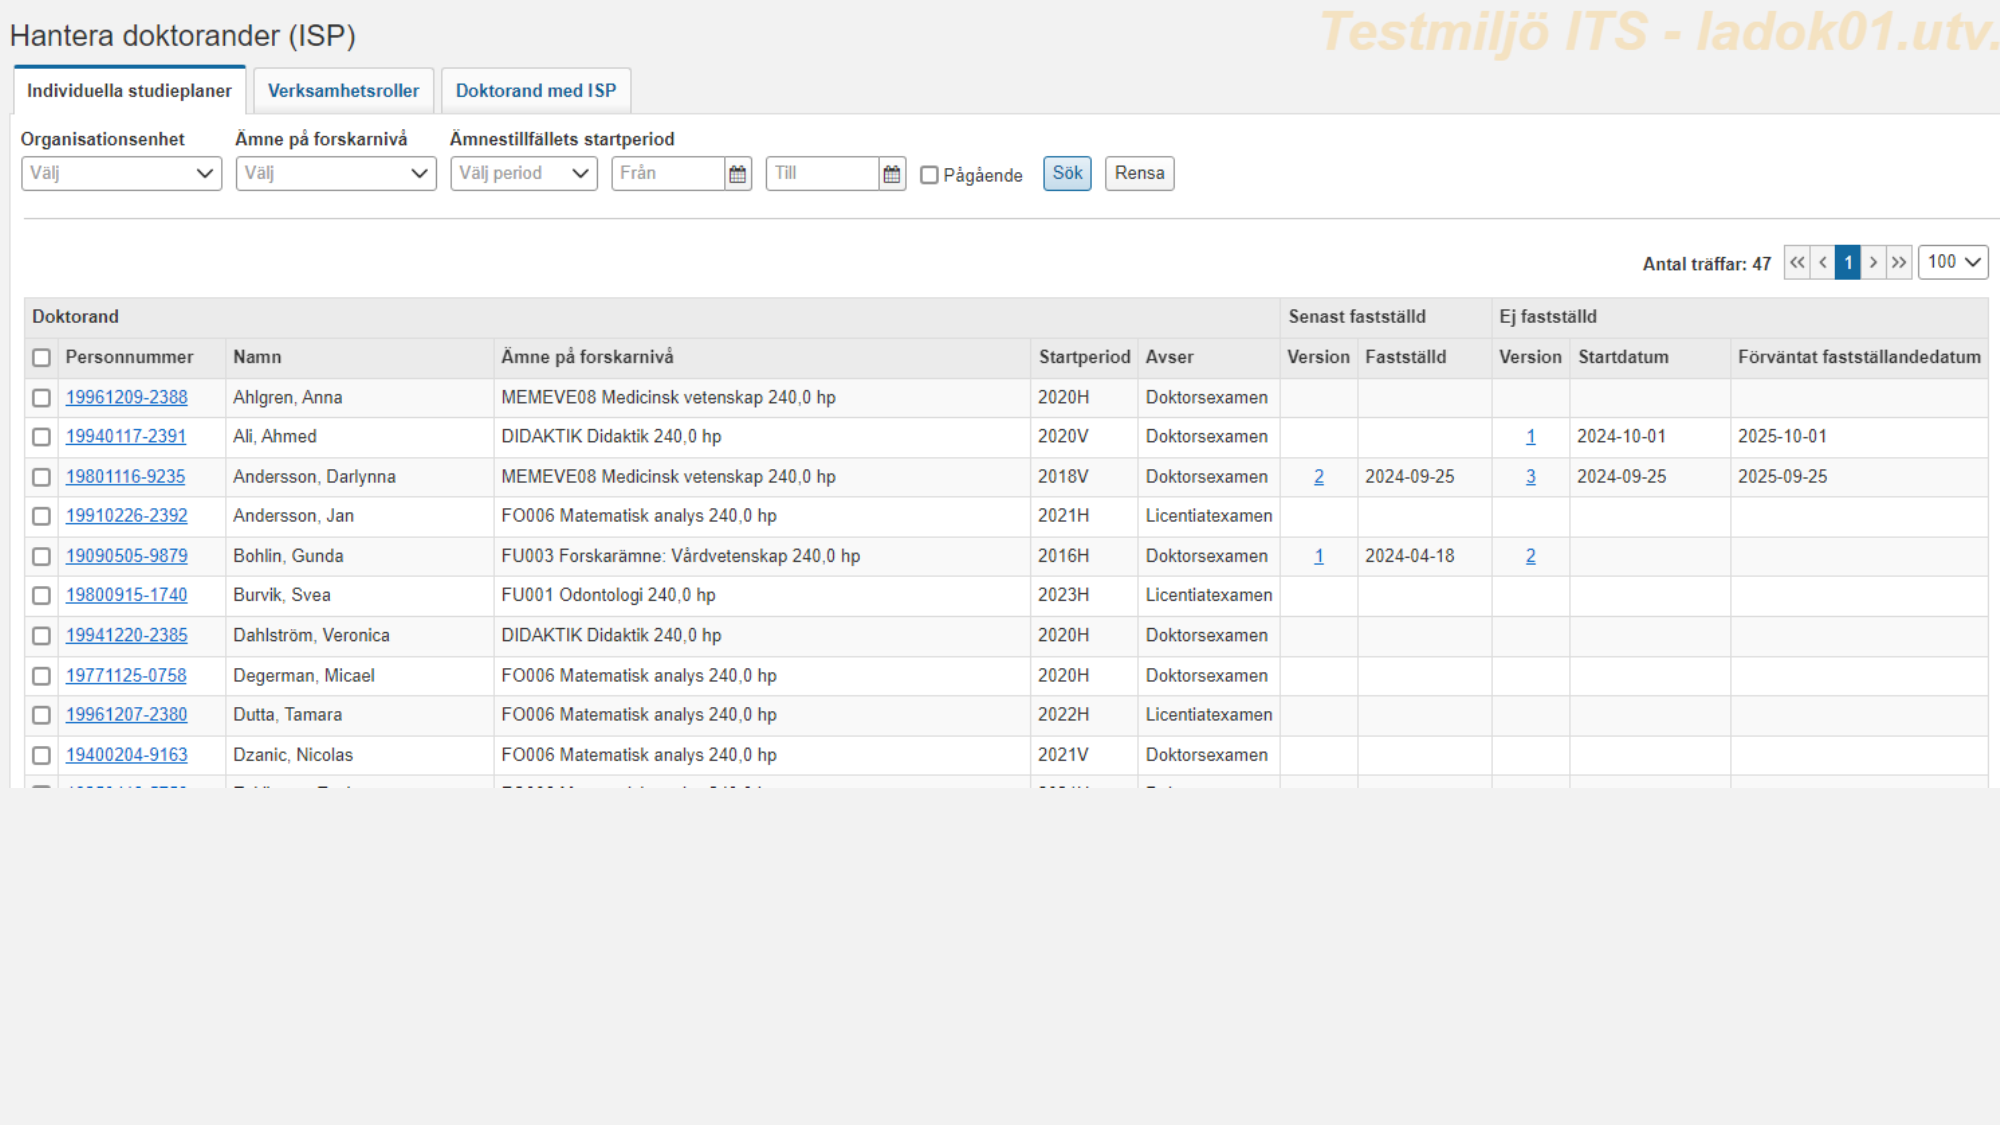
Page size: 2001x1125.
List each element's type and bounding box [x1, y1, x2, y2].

picture [0, 0, 2000, 788]
